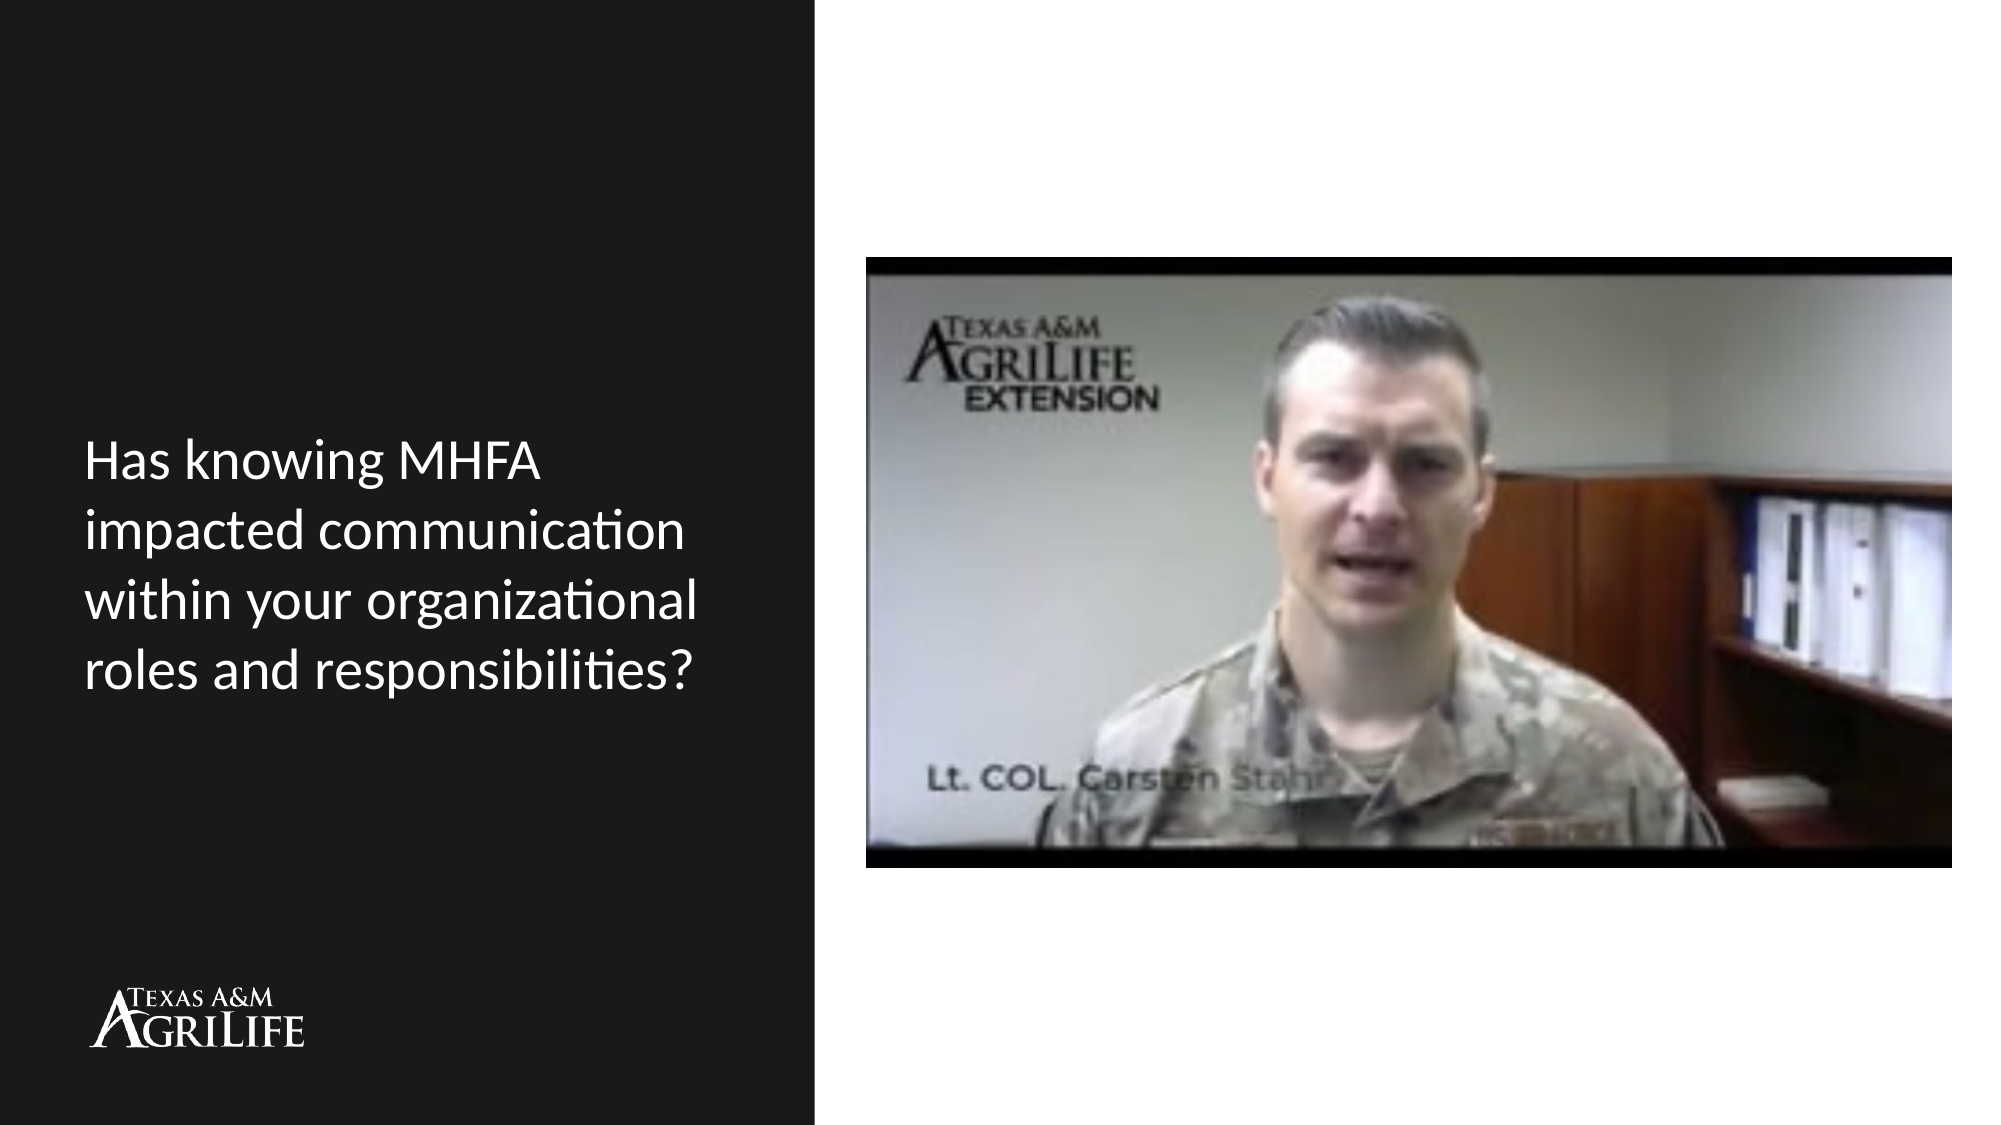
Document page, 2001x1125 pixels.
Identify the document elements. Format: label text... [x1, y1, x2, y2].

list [865, 256, 1953, 869]
picture [59, 950, 352, 1075]
text_box Has knowing MHFA impacted communication within your organizational roles and responsibilities? [69, 413, 755, 709]
